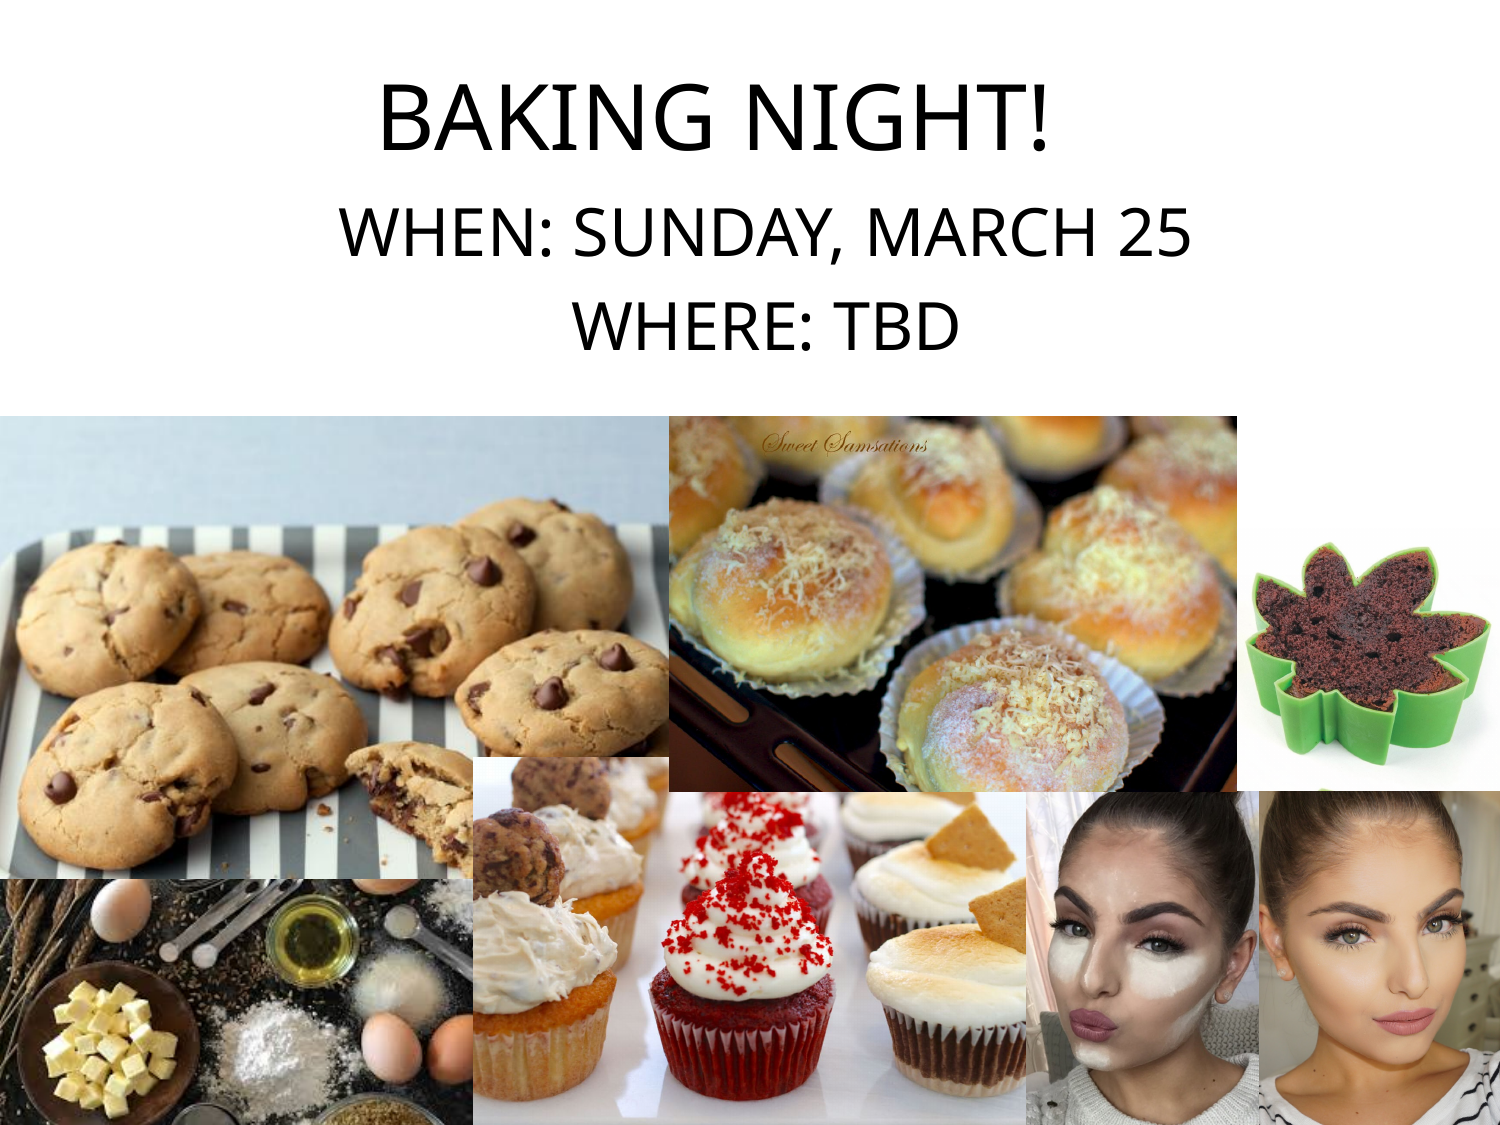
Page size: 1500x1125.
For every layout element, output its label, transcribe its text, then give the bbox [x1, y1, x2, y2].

title BAKING NIGHT! [75, 20, 1425, 174]
list WHEN: SUNDAY, MARCH 25 WHERE: TBD [75, 174, 1425, 407]
picture [0, 415, 1500, 1125]
